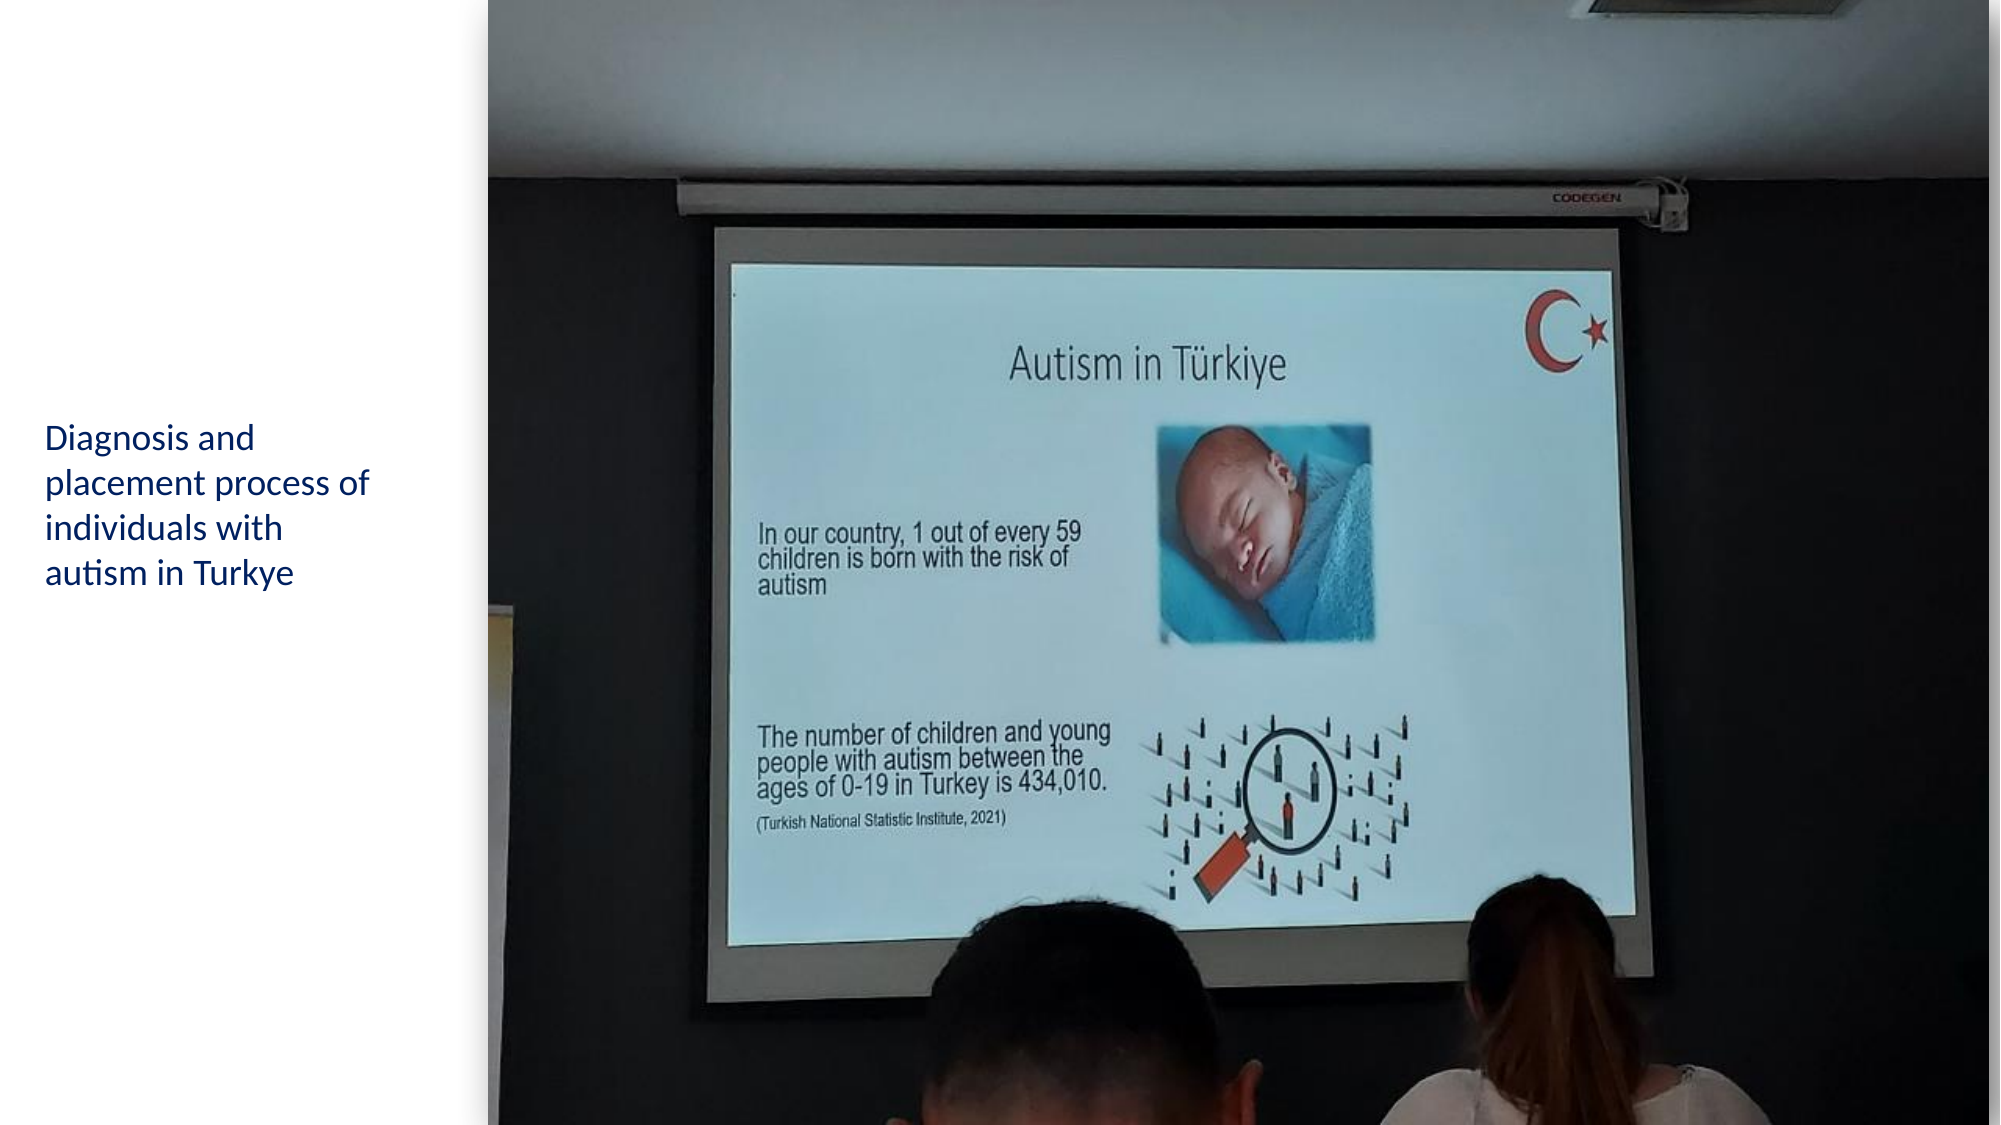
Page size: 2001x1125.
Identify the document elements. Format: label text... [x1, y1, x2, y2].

text_box Diagnosis and placement process of individuals with autism in Turkye [29, 405, 404, 601]
picture [488, 0, 1989, 1125]
